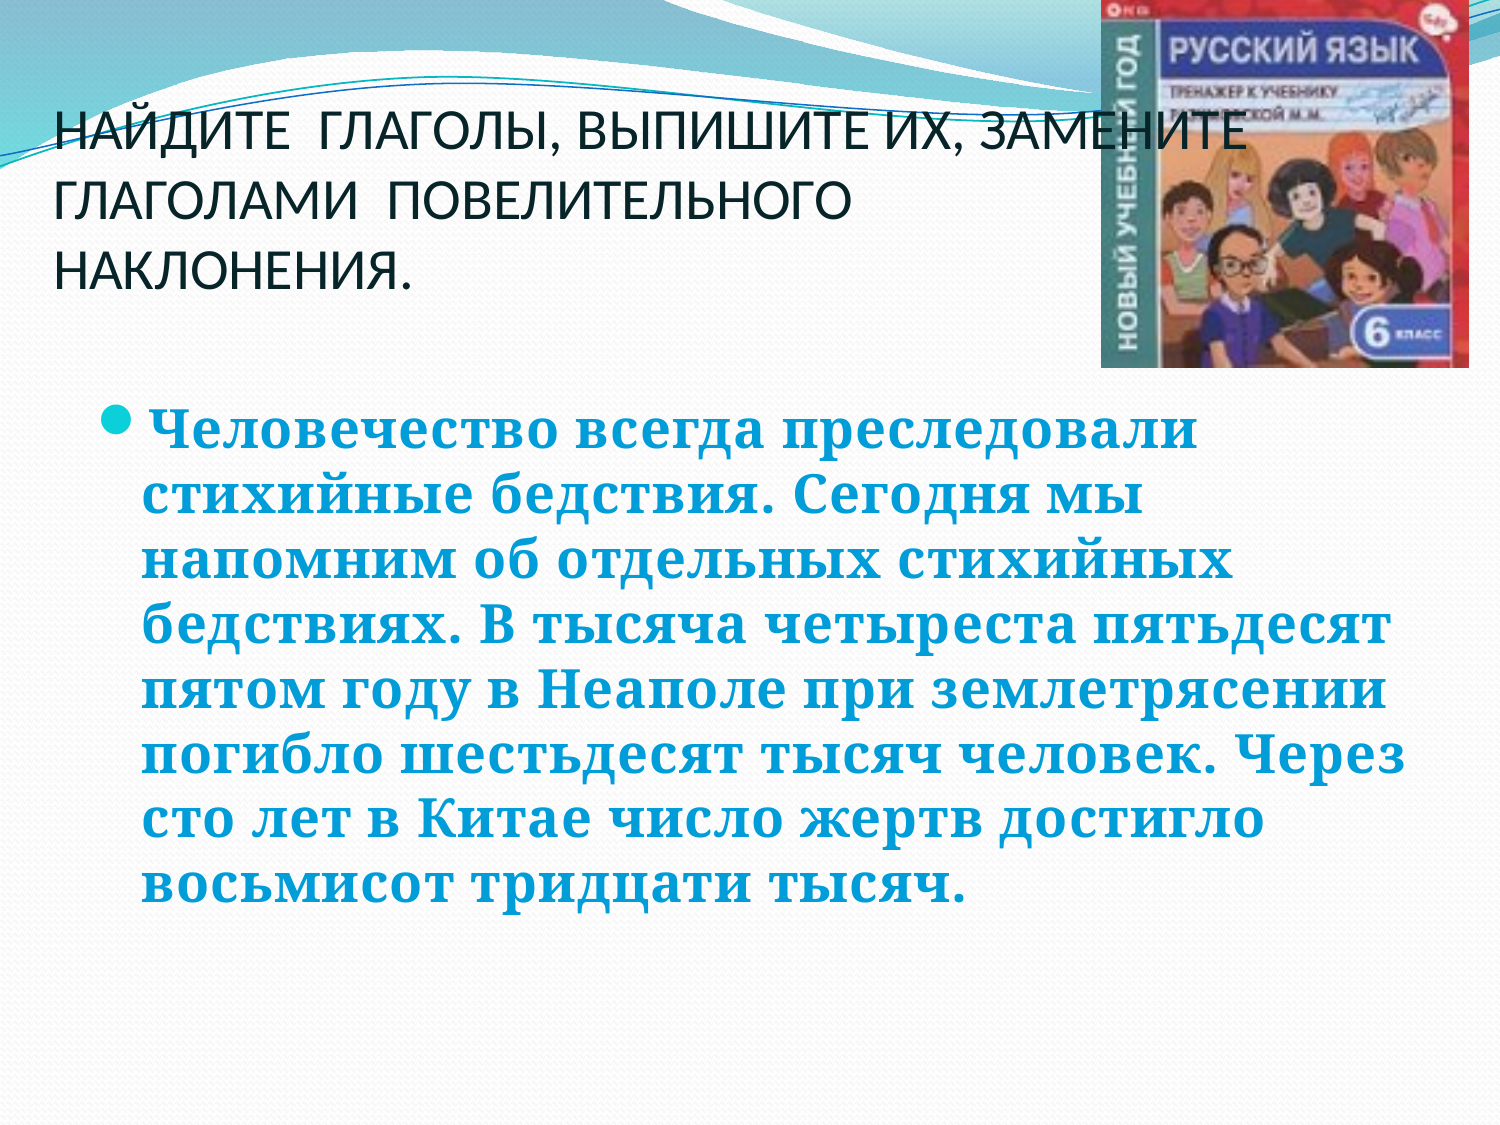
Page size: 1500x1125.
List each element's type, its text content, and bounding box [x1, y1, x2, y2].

title НАЙДИТЕ ГЛАГОЛЫ, ВЫПИШИТЕ ИХ, ЗАМЕНИТЕ ГЛАГОЛАМИ ПОВЕЛИТЕЛЬНОГО НАКЛОНЕНИЯ. [53, 113, 1094, 302]
picture [1101, 0, 1469, 368]
list Человечество всегда преследовали стихийные бедствия. Сегодня мы напомним об отдельных стихийных бедствиях. В тысяча четыреста пятьдесят пятом году в Неаполе при землетрясении погибло шестьдесят тысяч человек. Через сто лет в Китае число жертв достигло восьмисот тридцати тысяч. [82, 386, 1432, 984]
